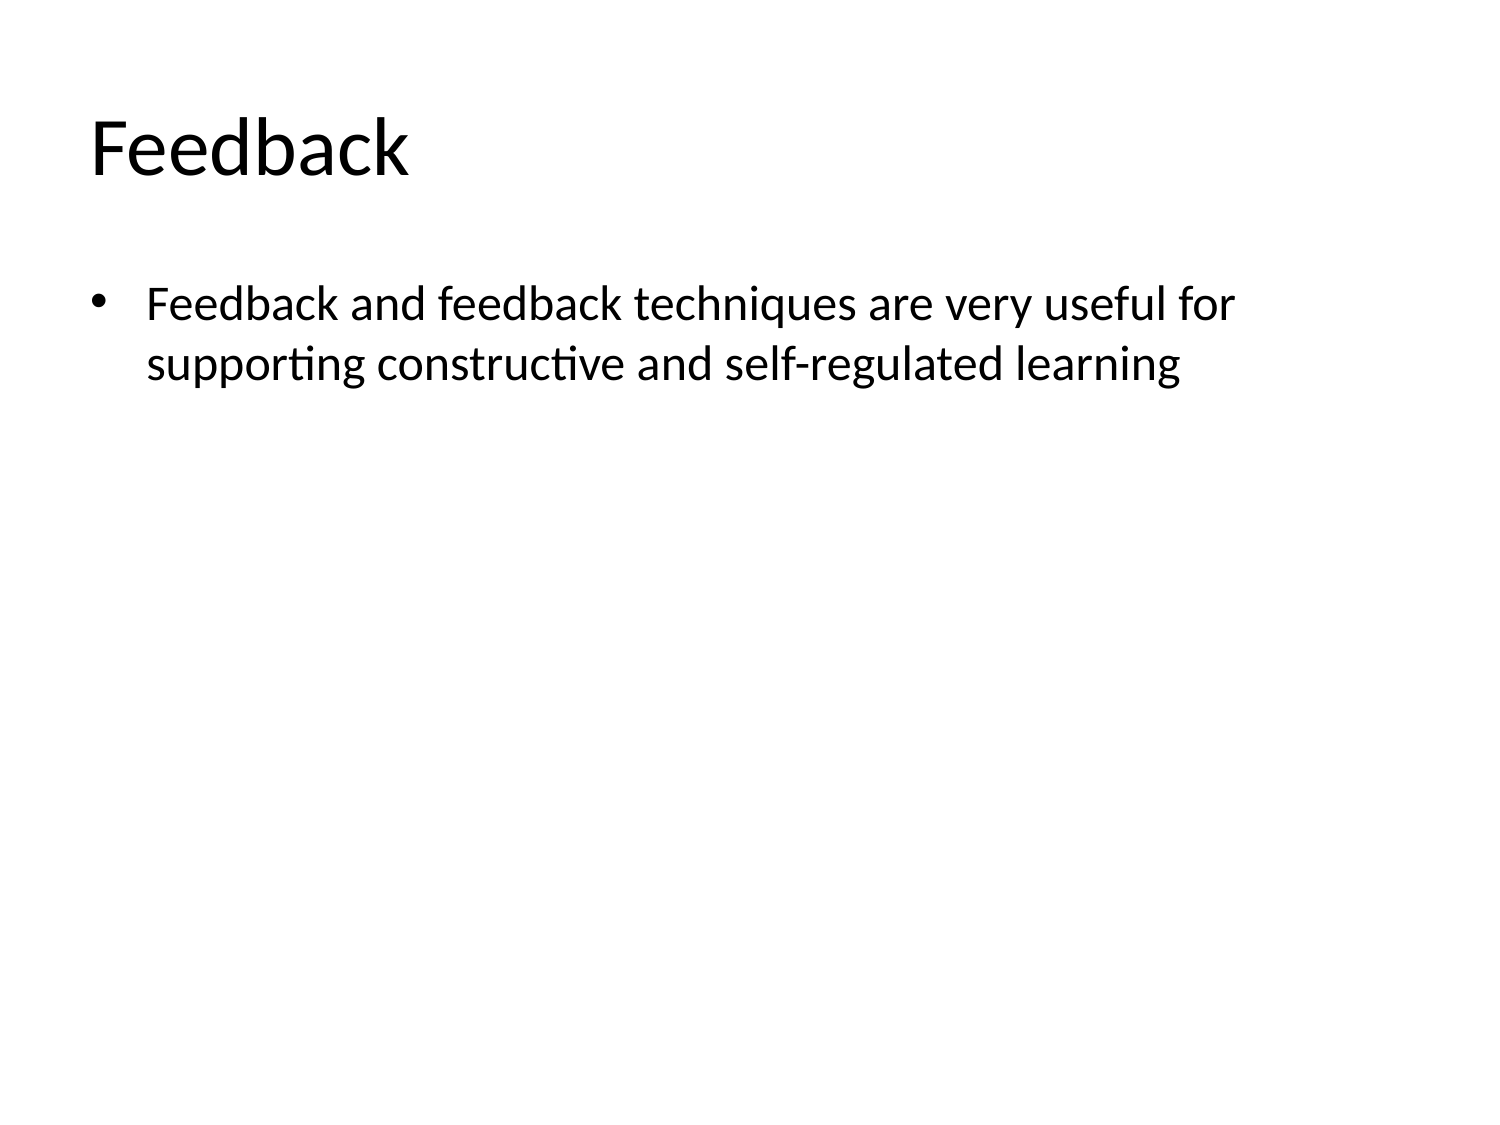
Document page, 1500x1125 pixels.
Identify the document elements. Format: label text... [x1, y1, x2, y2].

title Feedback [75, 45, 1425, 233]
list Feedback and feedback techniques are very useful for supporting constructive and self-regulated learning [75, 262, 1425, 1005]
